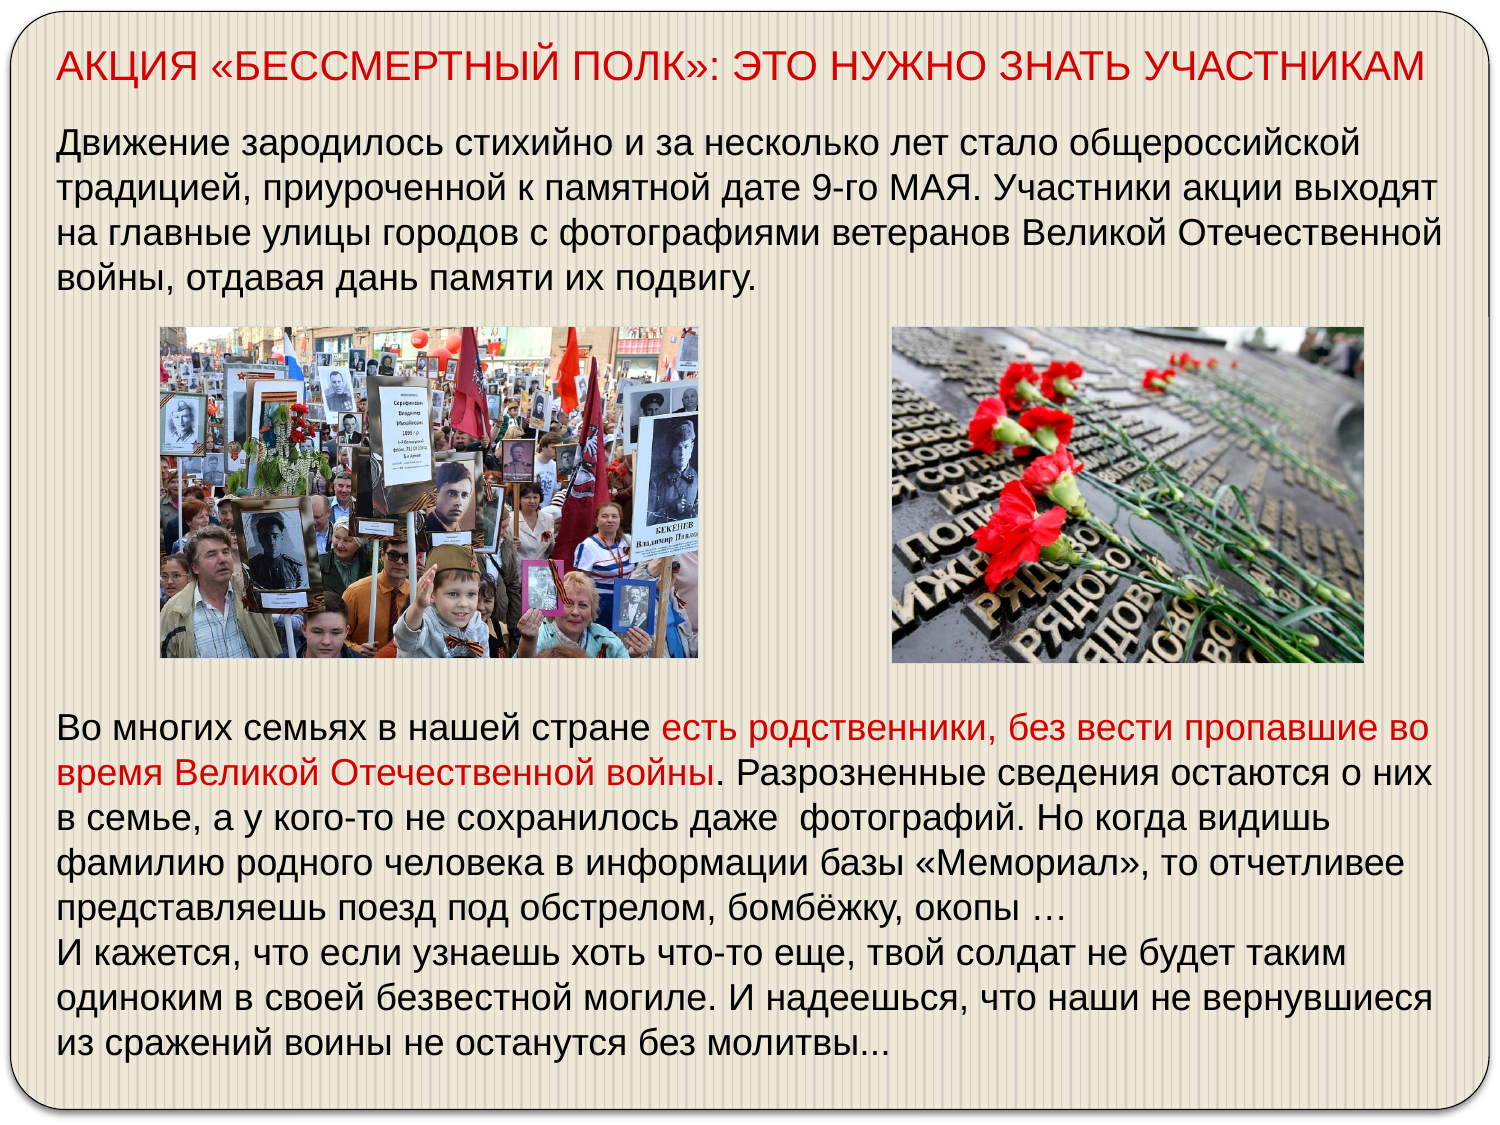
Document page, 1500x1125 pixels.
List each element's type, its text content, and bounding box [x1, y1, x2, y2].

picture [159, 325, 699, 659]
text_box АКЦИЯ «БЕССМЕРТНЫЙ ПОЛК»: ЭТО НУЖНО ЗНАТЬ УЧАСТНИКАМ Движение зародилось стихийно и за несколько лет стало общероссийской традицией, приуроченной к памятной дате 9-го МАЯ. Участники акции выходят на главные улицы городов с фотографиями ветеранов Великой Отечественной войны, отдавая дань памяти их подвигу. Во многих семьях в нашей стране есть родственники, без вести пропавшие во время Великой Отечественной войны. Разрозненные сведения остаются о них в семье, а у кого-то не сохранилось даже фотографий. Но когда видишь фамилию родного человека в информации базы «Мемориал», то отчетливее представляешь поезд под обстрелом, бомбёжку, окопы … И кажется, что если узнаешь хоть что-то еще, твой солдат не будет таким одиноким в своей безвестной могиле. И надеешься, что наши не вернувшиеся из сражений воины не останутся без молитвы... [41, 30, 1471, 1071]
picture [891, 325, 1365, 664]
text_box [1471, 510, 1500, 720]
